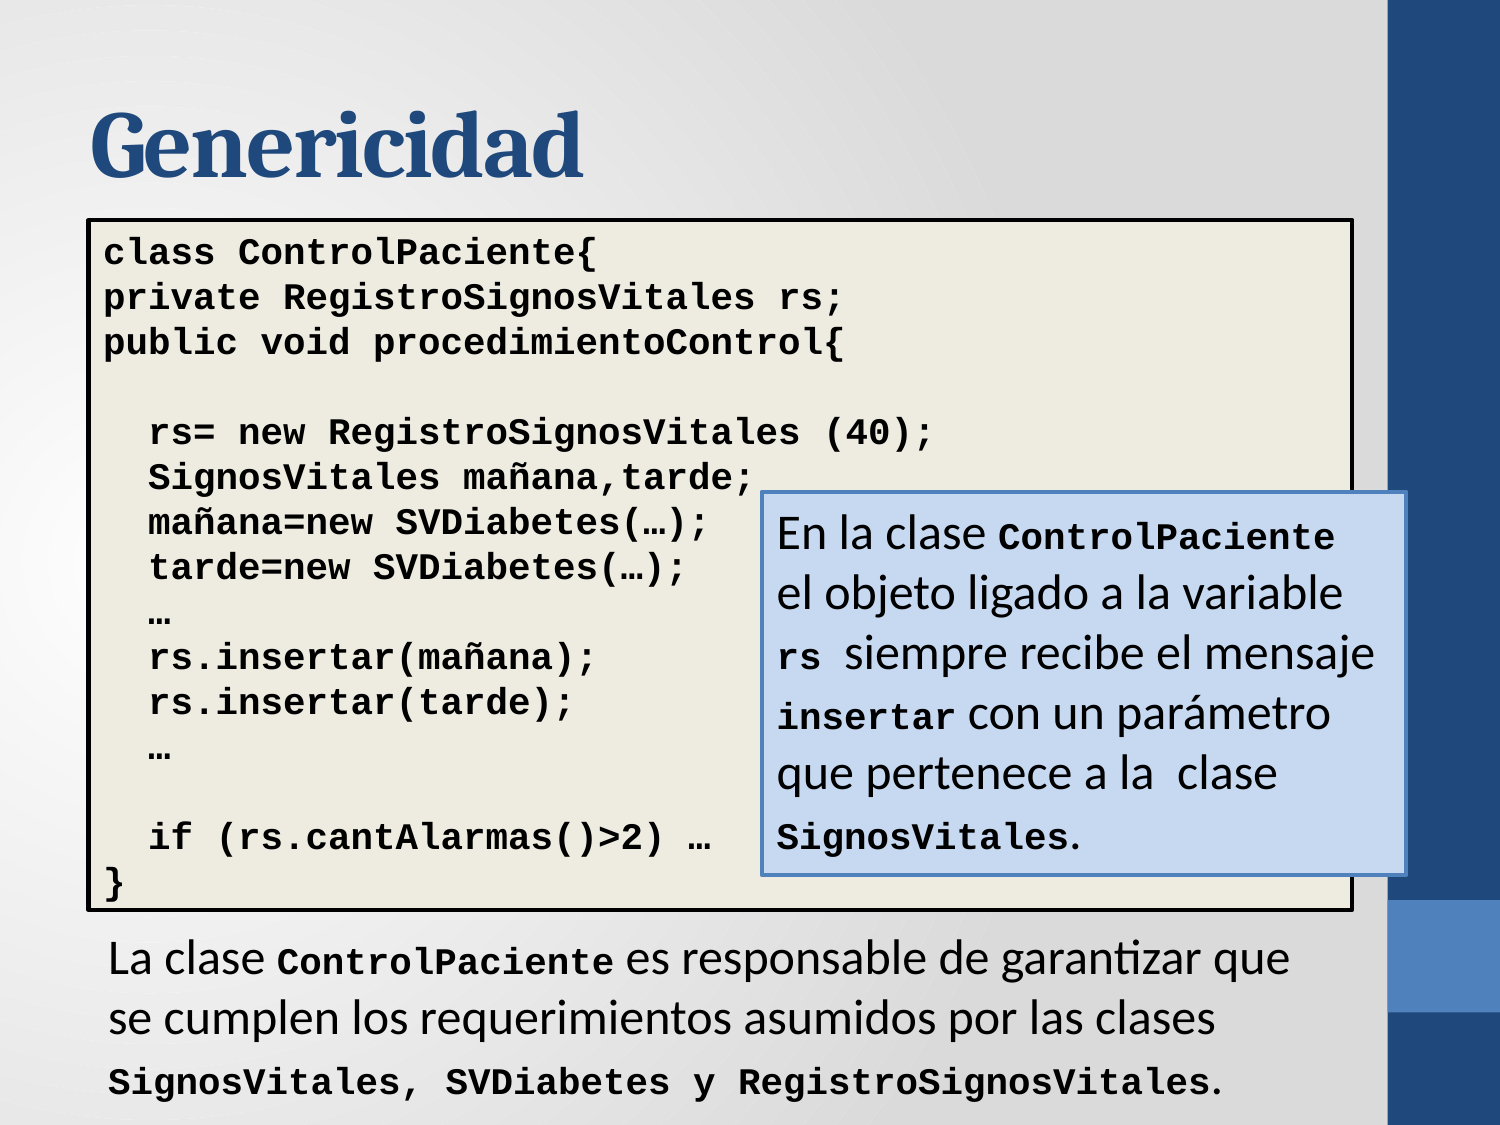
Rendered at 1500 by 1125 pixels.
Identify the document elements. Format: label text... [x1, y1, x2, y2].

text_box class ControlPaciente{ private RegistroSignosVitales rs; public void procedimientoControl{ rs= new RegistroSignosVitales (40); SignosVitales mañana,tarde; mañana=new SVDiabetes(…); tarde=new SVDiabetes(…); … rs.insertar(mañana); rs.insertar(tarde); … if (rs.cantAlarmas()>2) … } } [86, 218, 1354, 912]
text_box En la clase ControlPaciente el objeto ligado a la variable rs siempre recibe el mensaje insertar con un parámetro que pertenece a la clase SignosVitales. [760, 490, 1408, 877]
list La clase ControlPaciente es responsable de garantizar que se cumplen los requerimientos asumidos por las clases SignosVitales, SVDiabetes y RegistroSignosVitales. [93, 916, 1344, 1054]
title Genericidad [75, 45, 1325, 233]
